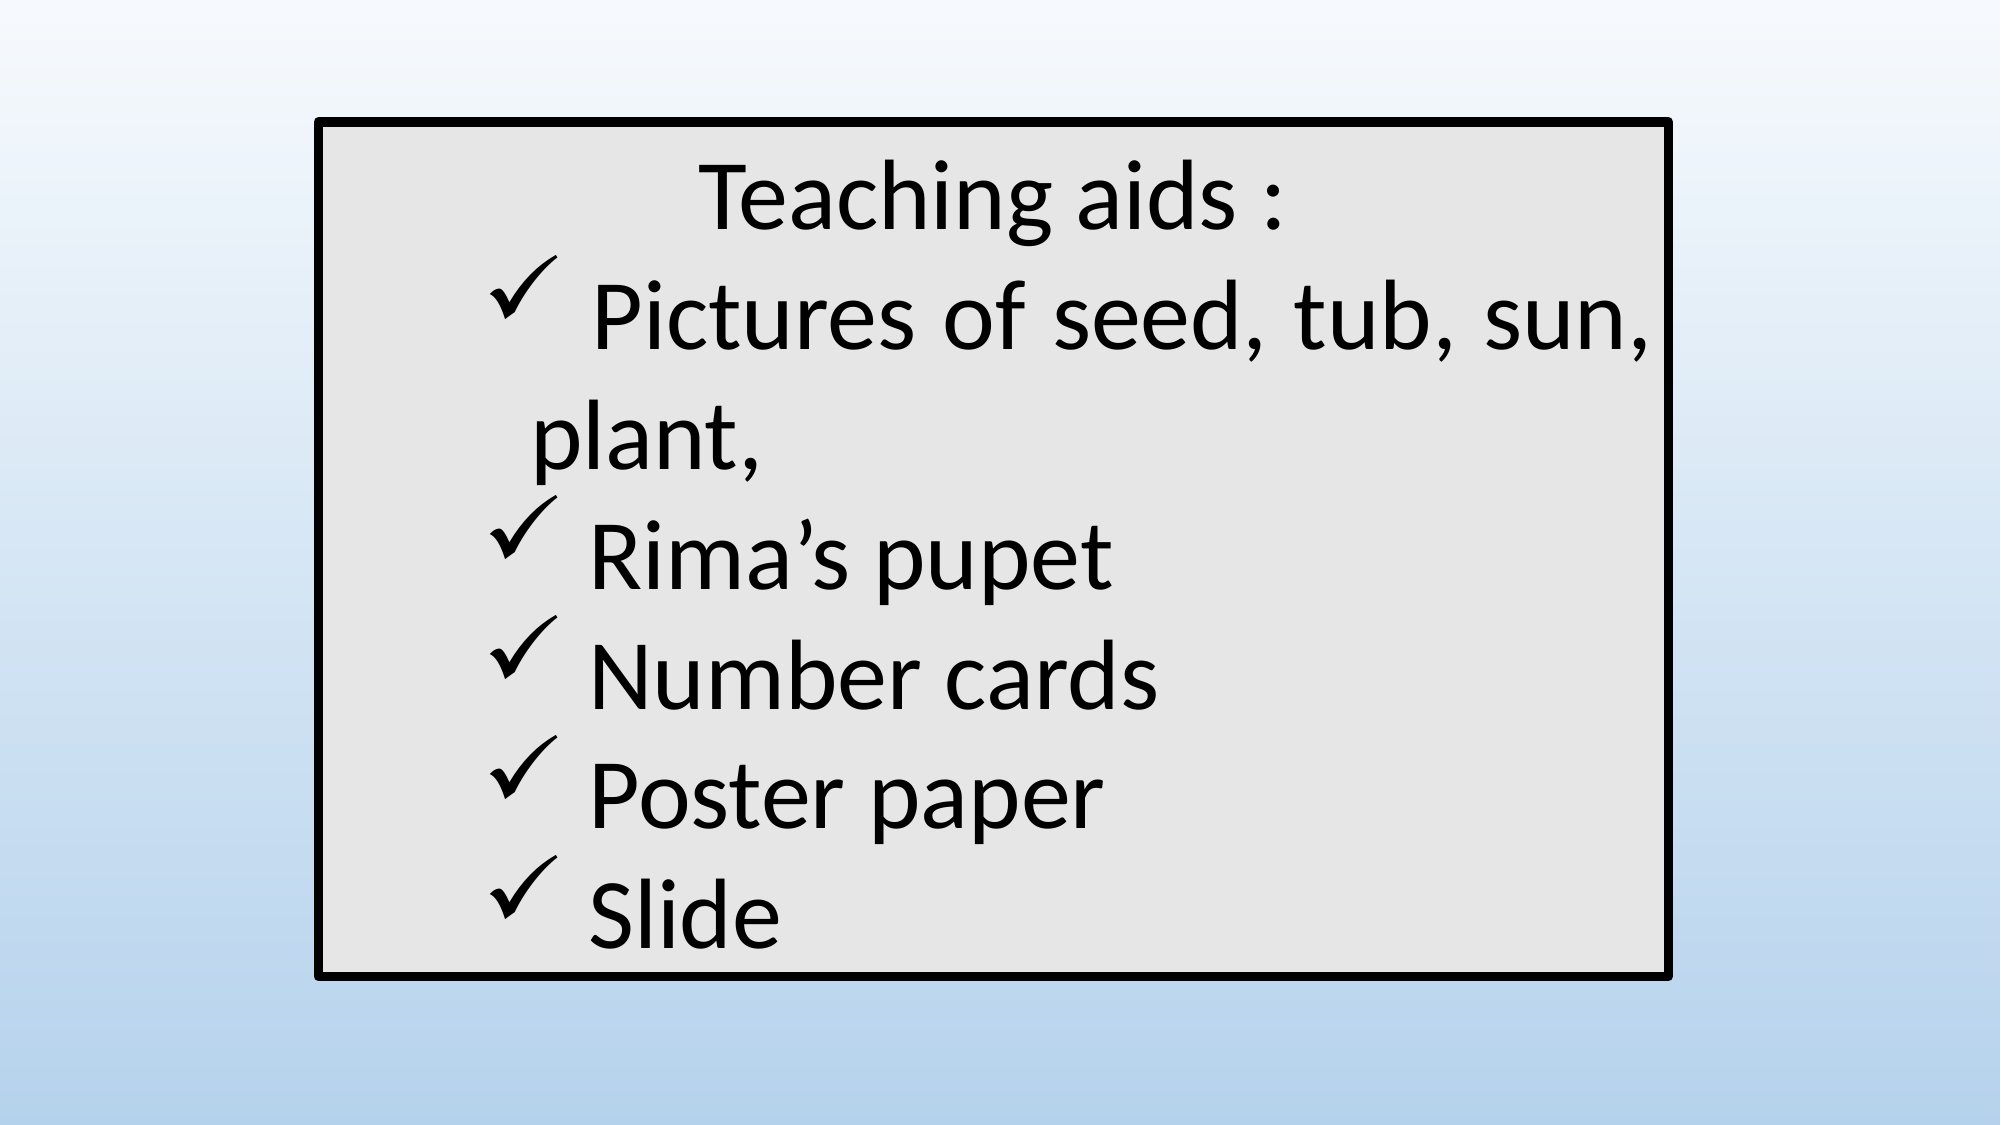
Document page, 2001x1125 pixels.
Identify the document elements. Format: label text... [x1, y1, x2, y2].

text_box Teaching aids : Pictures of seed, tub, sun, plant, Rima’s pupet Number cards Poster paper Slide [318, 121, 1669, 977]
